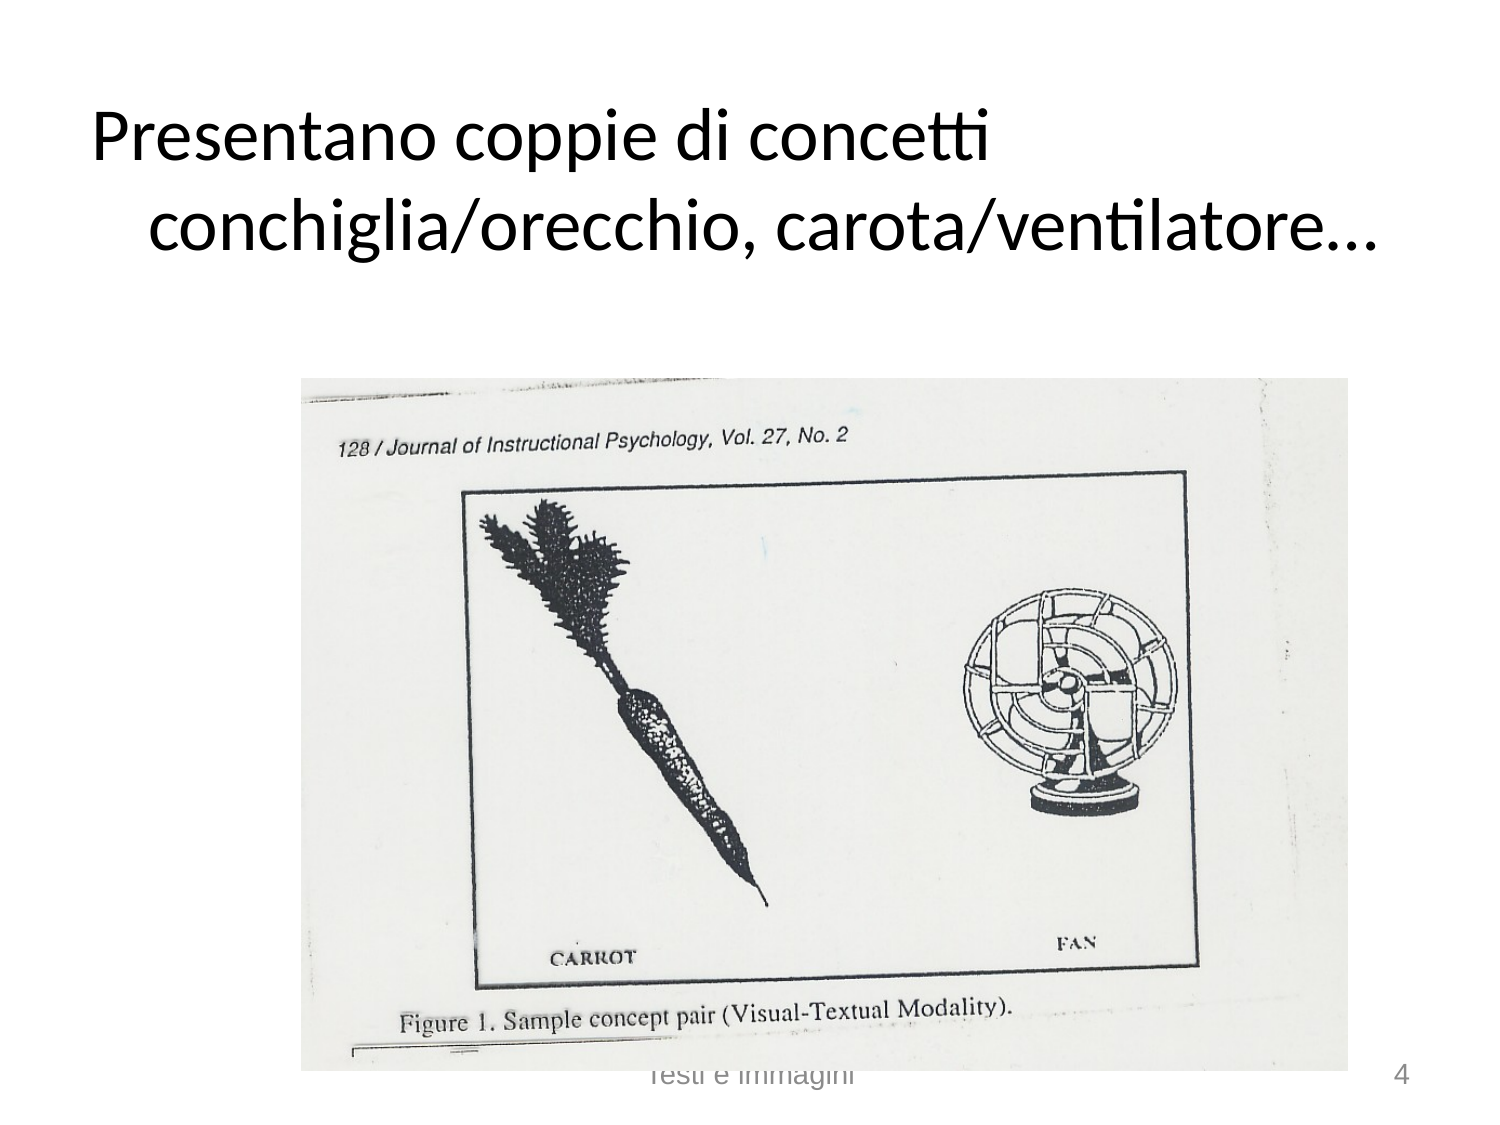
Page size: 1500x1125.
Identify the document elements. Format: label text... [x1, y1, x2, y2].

picture [300, 378, 1349, 1071]
list Presentano coppie di concetti conchiglia/orecchio, carota/ventilatore… [76, 78, 1425, 445]
slide_number 4 [1074, 1042, 1425, 1103]
footer Testi e immagini [512, 1079, 988, 1103]
